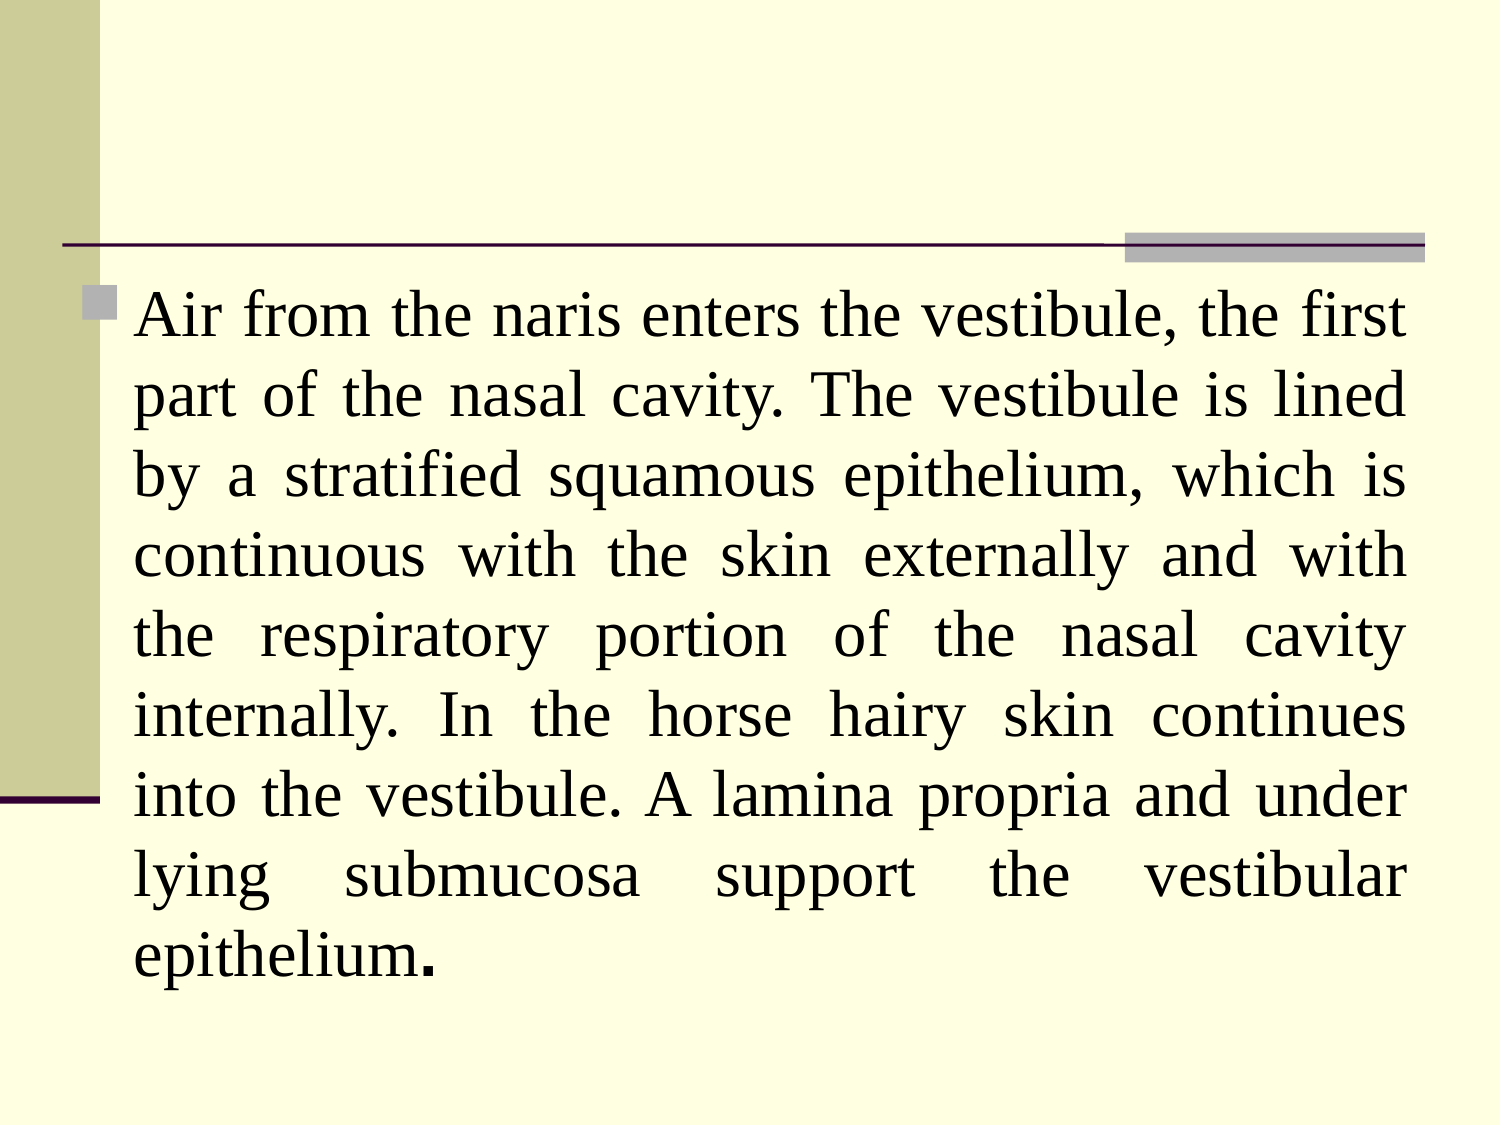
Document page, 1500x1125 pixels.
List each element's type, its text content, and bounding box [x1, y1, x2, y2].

list Air from the naris enters the vestibule, the first part of the nasal cavity. The vestibule is lined by a stratified squamous epithelium, which is continuous with the skin externally and with the respiratory portion of the nasal cavity internally. In the horse hairy skin continues into the vestibule. A lamina propria and under lying submucosa support the vestibular epithelium. [62, 262, 1426, 1006]
